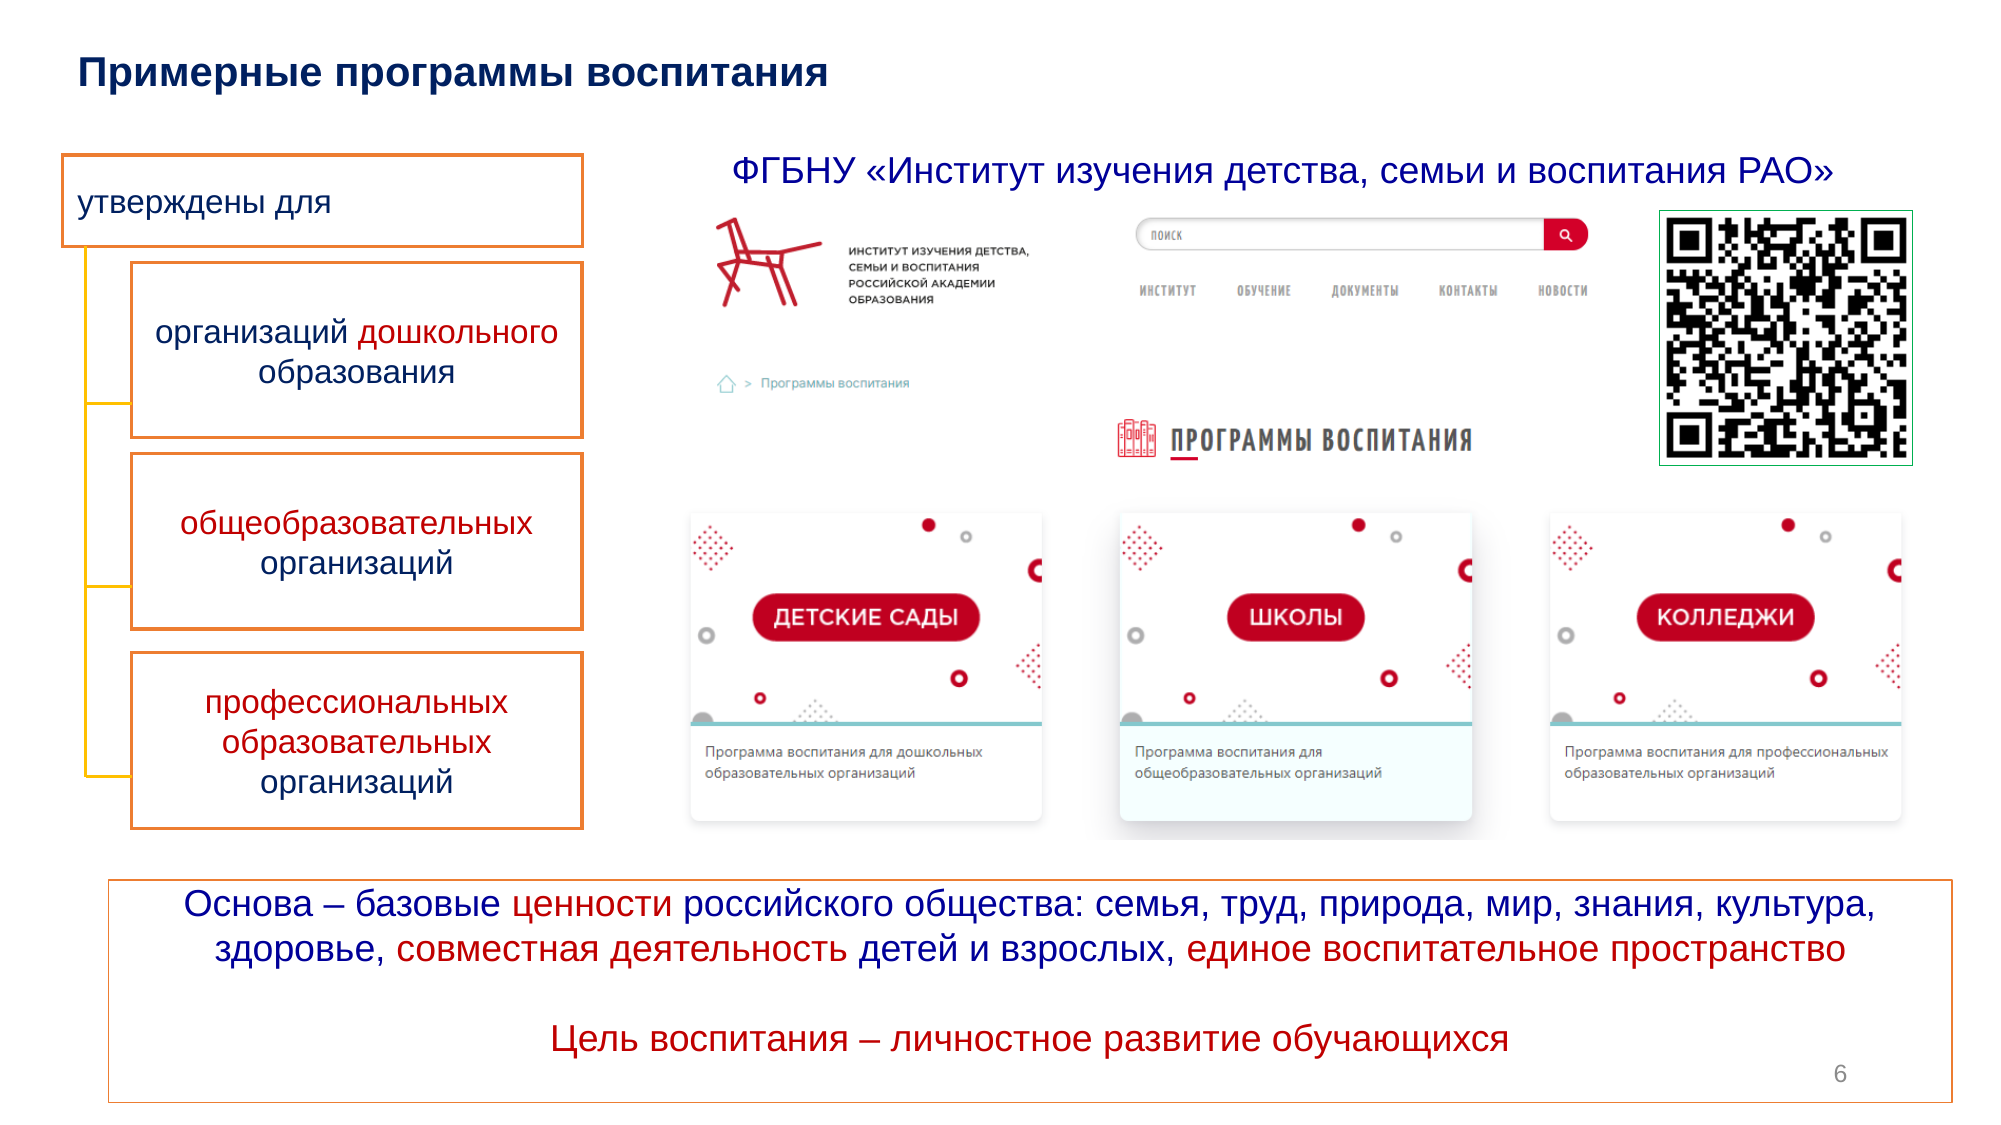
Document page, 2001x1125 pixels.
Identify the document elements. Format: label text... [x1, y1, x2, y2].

picture [677, 210, 1913, 841]
text_box Основа – базовые ценности российского общества: семья, труд, природа, мир, знания, культура, здоровье, совместная деятельность детей и взрослых, единое воспитательное пространство Цель воспитания – личностное развитие обучающихся [108, 880, 1952, 1103]
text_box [62, 154, 583, 829]
text_box ФГБНУ «Институт изучения детства, семьи и воспитания РАО» [716, 138, 1861, 199]
text_box Примерные программы воспитания [62, 37, 856, 103]
